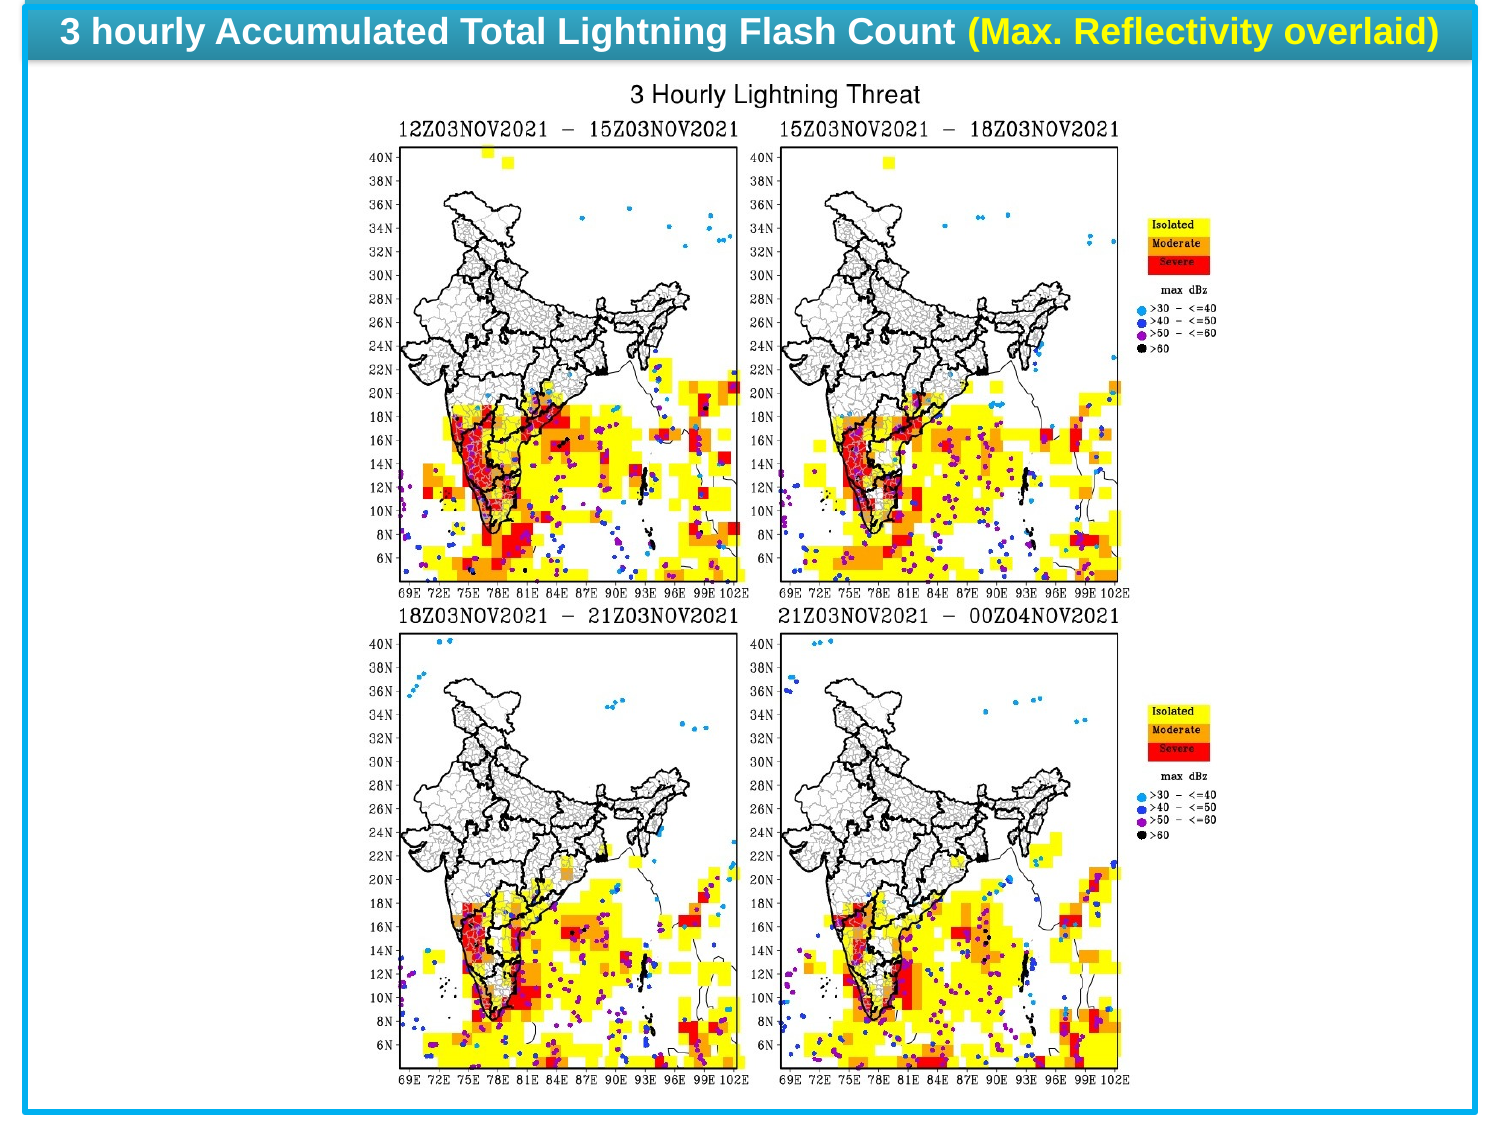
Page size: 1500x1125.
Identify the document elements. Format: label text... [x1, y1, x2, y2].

picture [363, 84, 1217, 1088]
text_box 3 hourly Accumulated Total Lightning Flash Count (Max. Reflectivity overlaid) [24, 0, 1475, 5]
text_box [23, 5, 1477, 1114]
